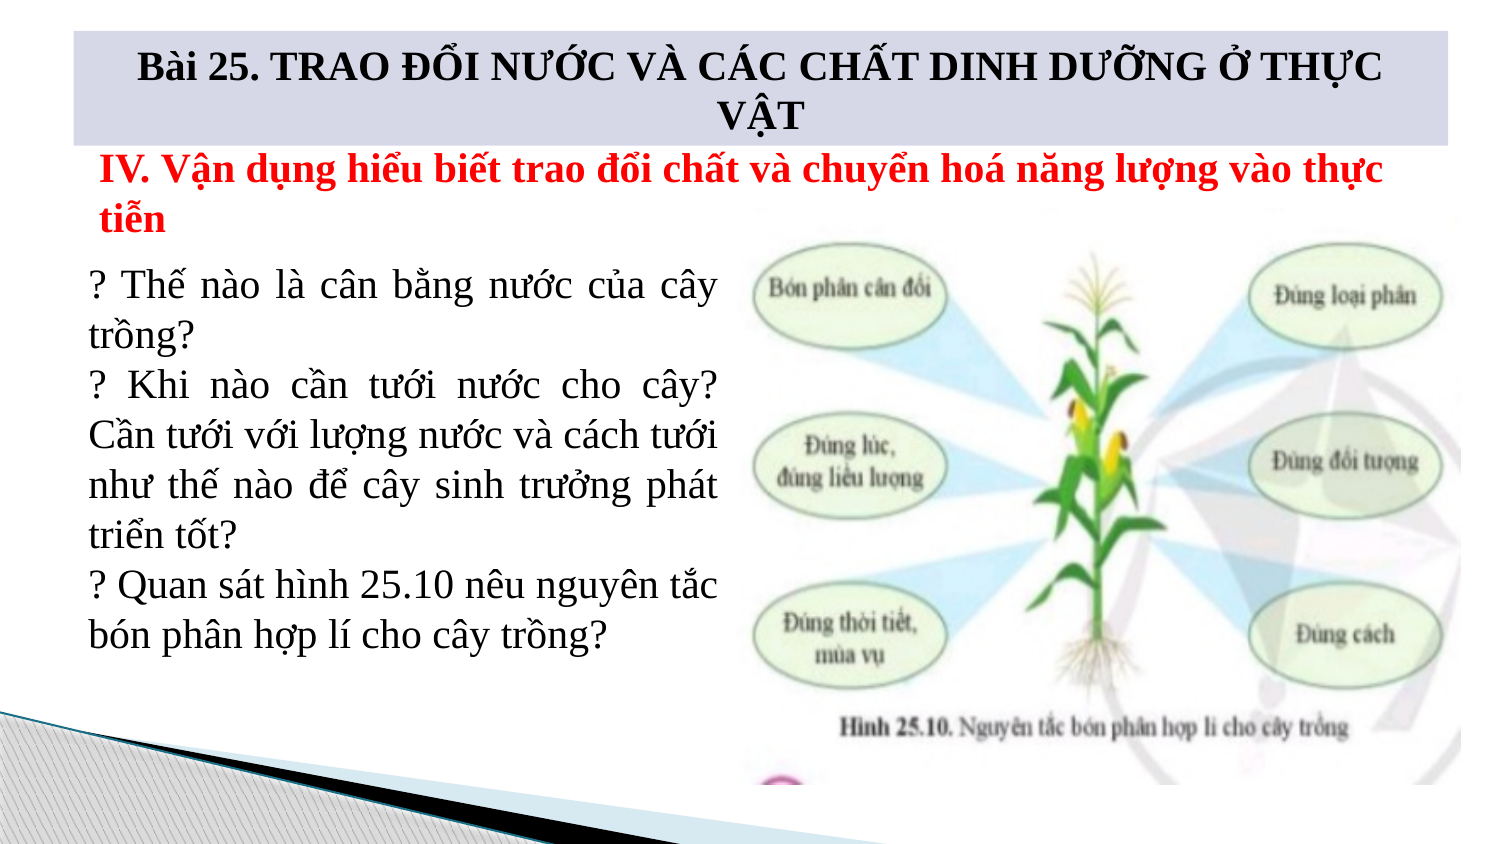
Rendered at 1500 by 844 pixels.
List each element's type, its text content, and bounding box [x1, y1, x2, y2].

text_box Bài 25. TRAO ĐỔI NƯỚC VÀ CÁC CHẤT DINH DƯỠNG Ở THỰC VẬT [73, 30, 1449, 146]
text_box IV. Vận dụng hiểu biết trao đổi chất và chuyển hoá năng lượng vào thực tiễn [84, 133, 1438, 249]
picture [659, 208, 1461, 785]
text_box ? Thế nào là cân bằng nước của cây trồng? ? Khi nào cần tưới nước cho cây? Cần tưới với lượng nước và cách tưới như thế nào để cây sinh trưởng phát triển tốt? ? Quan sát hình 25.10 nêu nguyên tắc bón phân hợp lí cho cây trồng? [73, 249, 653, 665]
